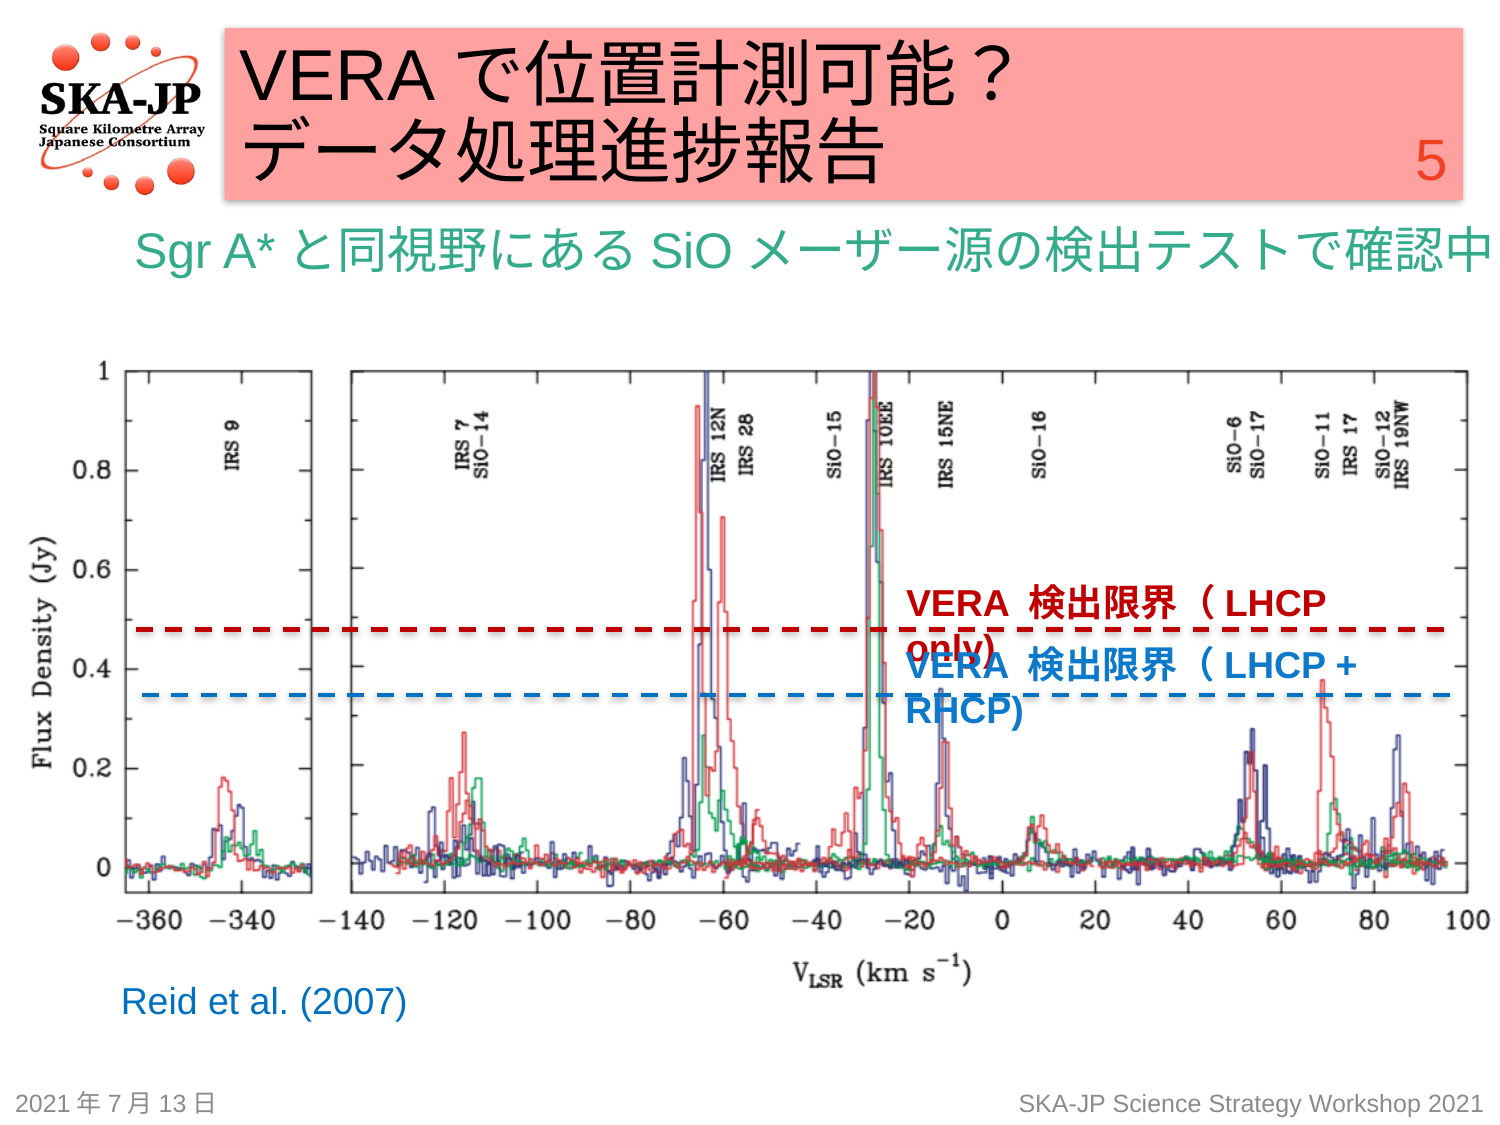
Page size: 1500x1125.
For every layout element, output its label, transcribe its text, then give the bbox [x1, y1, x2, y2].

footer SKA-JP Science Strategy Workshop 2021 [814, 1065, 1500, 1125]
text_box Reid et al. (2007) [106, 1004, 423, 1030]
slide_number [0, 1065, 465, 1125]
title VERAで位置計測可能？ データ処理進捗報告 [224, 29, 1369, 202]
slide_number 5 [1369, 27, 1464, 200]
text_box Sgr A*と同視野にあるSiOメーザー源の検出テストで確認中 [119, 210, 1500, 286]
picture [35, 27, 209, 200]
picture [0, 349, 1500, 996]
